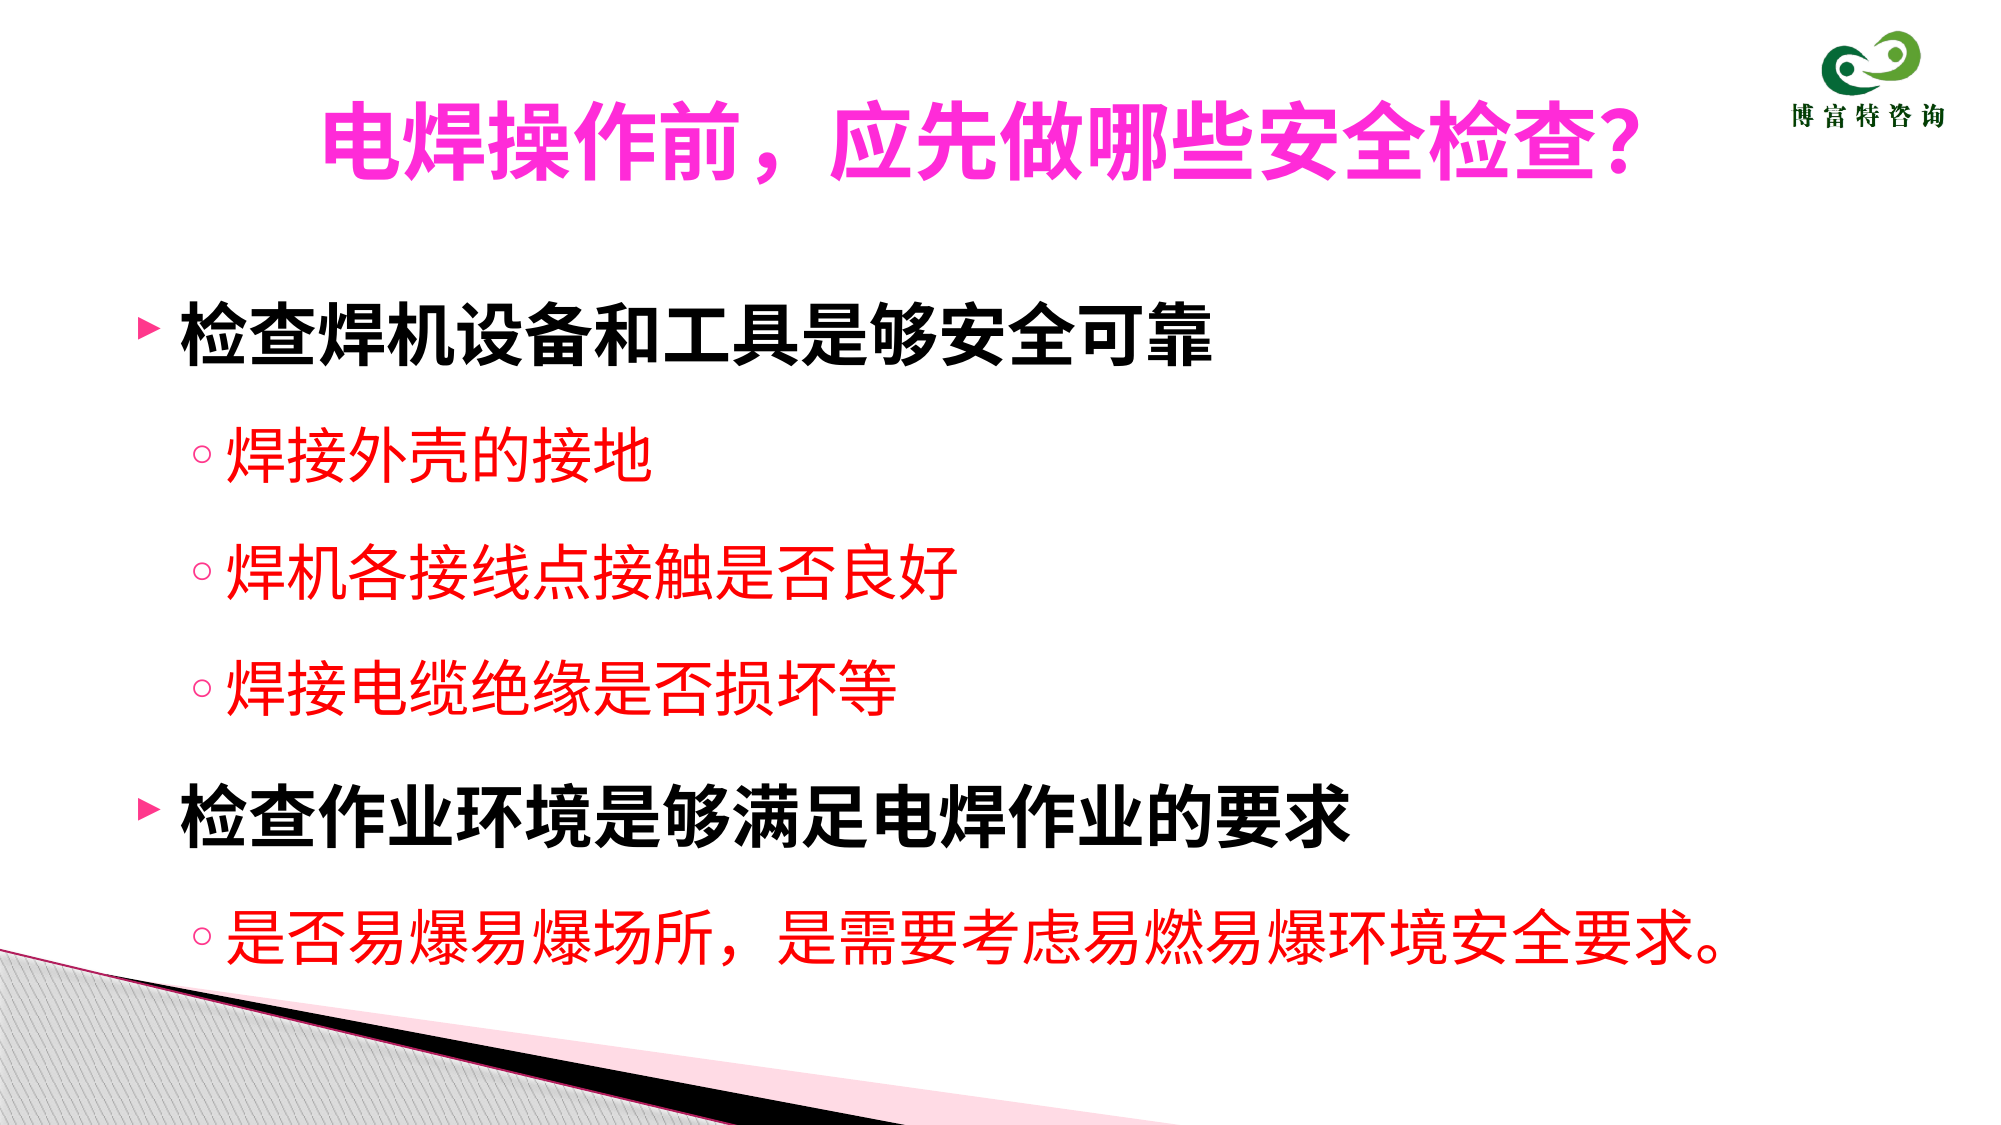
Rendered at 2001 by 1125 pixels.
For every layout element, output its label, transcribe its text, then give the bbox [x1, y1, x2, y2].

list 检查焊机设备和工具是够安全可靠 焊接外壳的接地 焊机各接线点接触是否良好 焊接电缆绝缘是否损坏等 检查作业环境是够满足电焊作业的要求 是否易爆易爆场所，是需要考虑易燃易爆环境安全要求。 [99, 243, 1900, 986]
title 电焊操作前，应先做哪些安全检查？ [99, 45, 1900, 233]
picture [1772, 30, 1969, 131]
